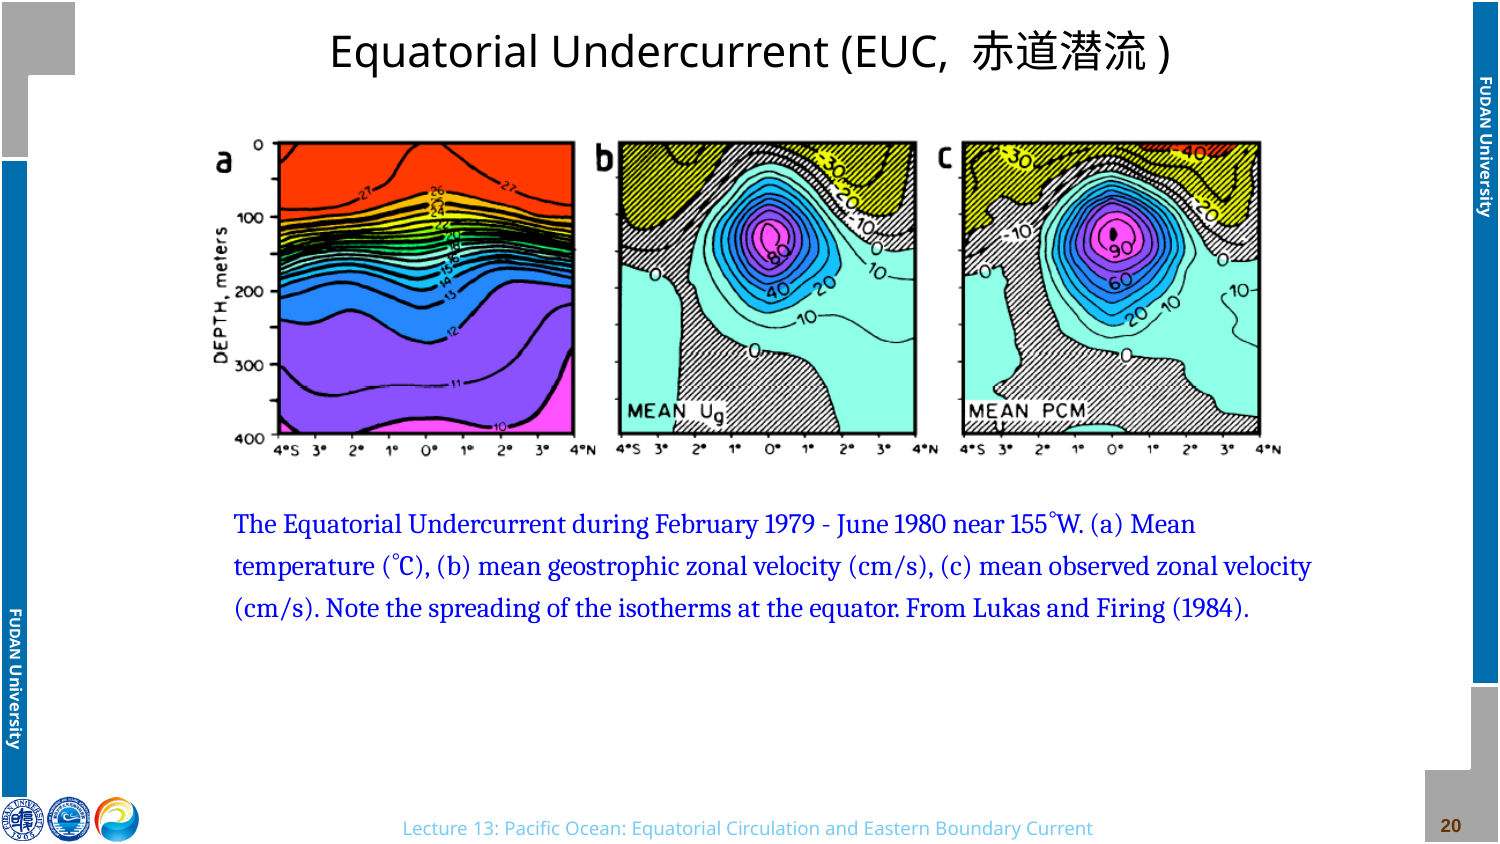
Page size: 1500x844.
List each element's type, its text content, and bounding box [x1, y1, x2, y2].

title Equatorial Undercurrent (EUC, 赤道潜流) [271, 23, 1229, 77]
picture [0, 797, 44, 841]
picture [47, 794, 90, 842]
picture [94, 797, 139, 842]
picture [200, 129, 1291, 468]
list The Equatorial Undercurrent during February 1979 - June 1980 near 155W. (a) Mean temperature (C), (b) mean geostrophic zonal velocity (cm/s), (c) mean observed zonal velocity (cm/s). Note the spreading of the isotherms at the equator. From Lukas and Firing (1984). [218, 489, 1359, 656]
